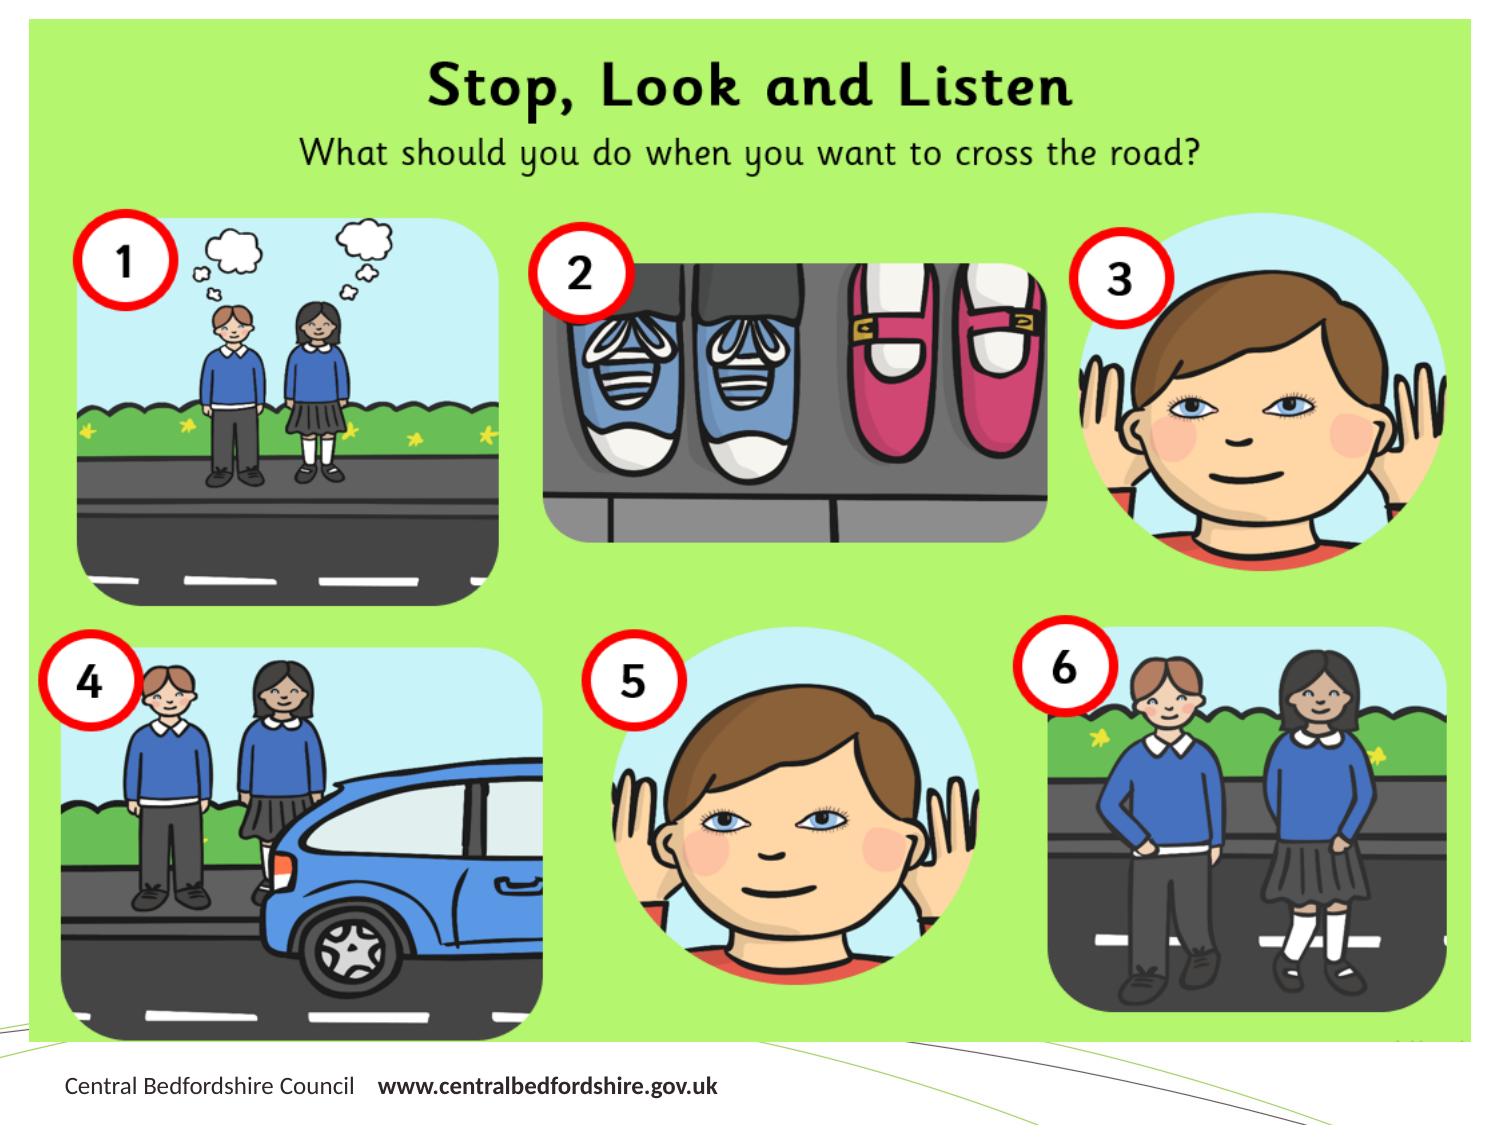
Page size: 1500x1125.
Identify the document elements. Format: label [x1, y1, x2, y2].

picture [0, 0, 1500, 1125]
list [29, 18, 1471, 1042]
